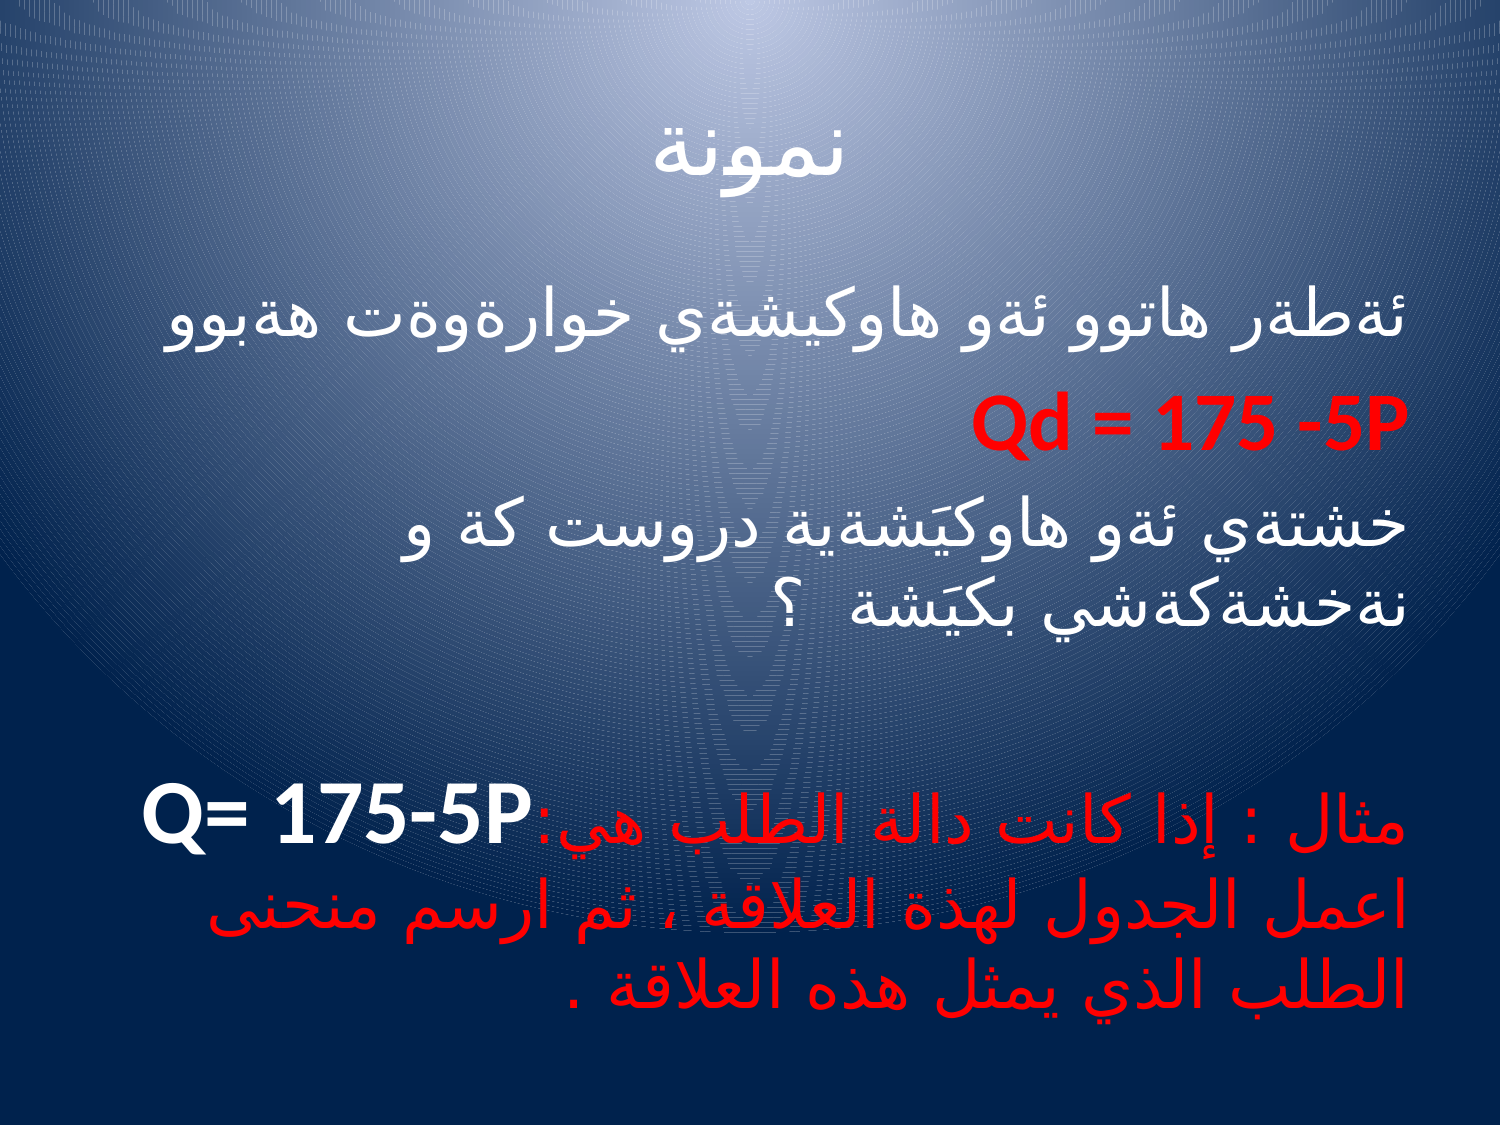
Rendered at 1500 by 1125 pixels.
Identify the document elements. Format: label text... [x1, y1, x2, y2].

list ئةطةر هاتوو ئةو هاوكيشةي خوارةوةت هةبوو Qd = 175 -5P خشتةي ئةو هاوكيَشةية دروست كة و نةخشةكةشي بكيَشة ؟ مثال : إذا كانت دالة الطلب هي:Q= 175-5P اعمل الجدول لهذة العلاقة ، ثم ارسم منحنى الطلب الذي يمثل هذه العلاقة . [75, 262, 1425, 1005]
title نمونة [75, 45, 1425, 233]
